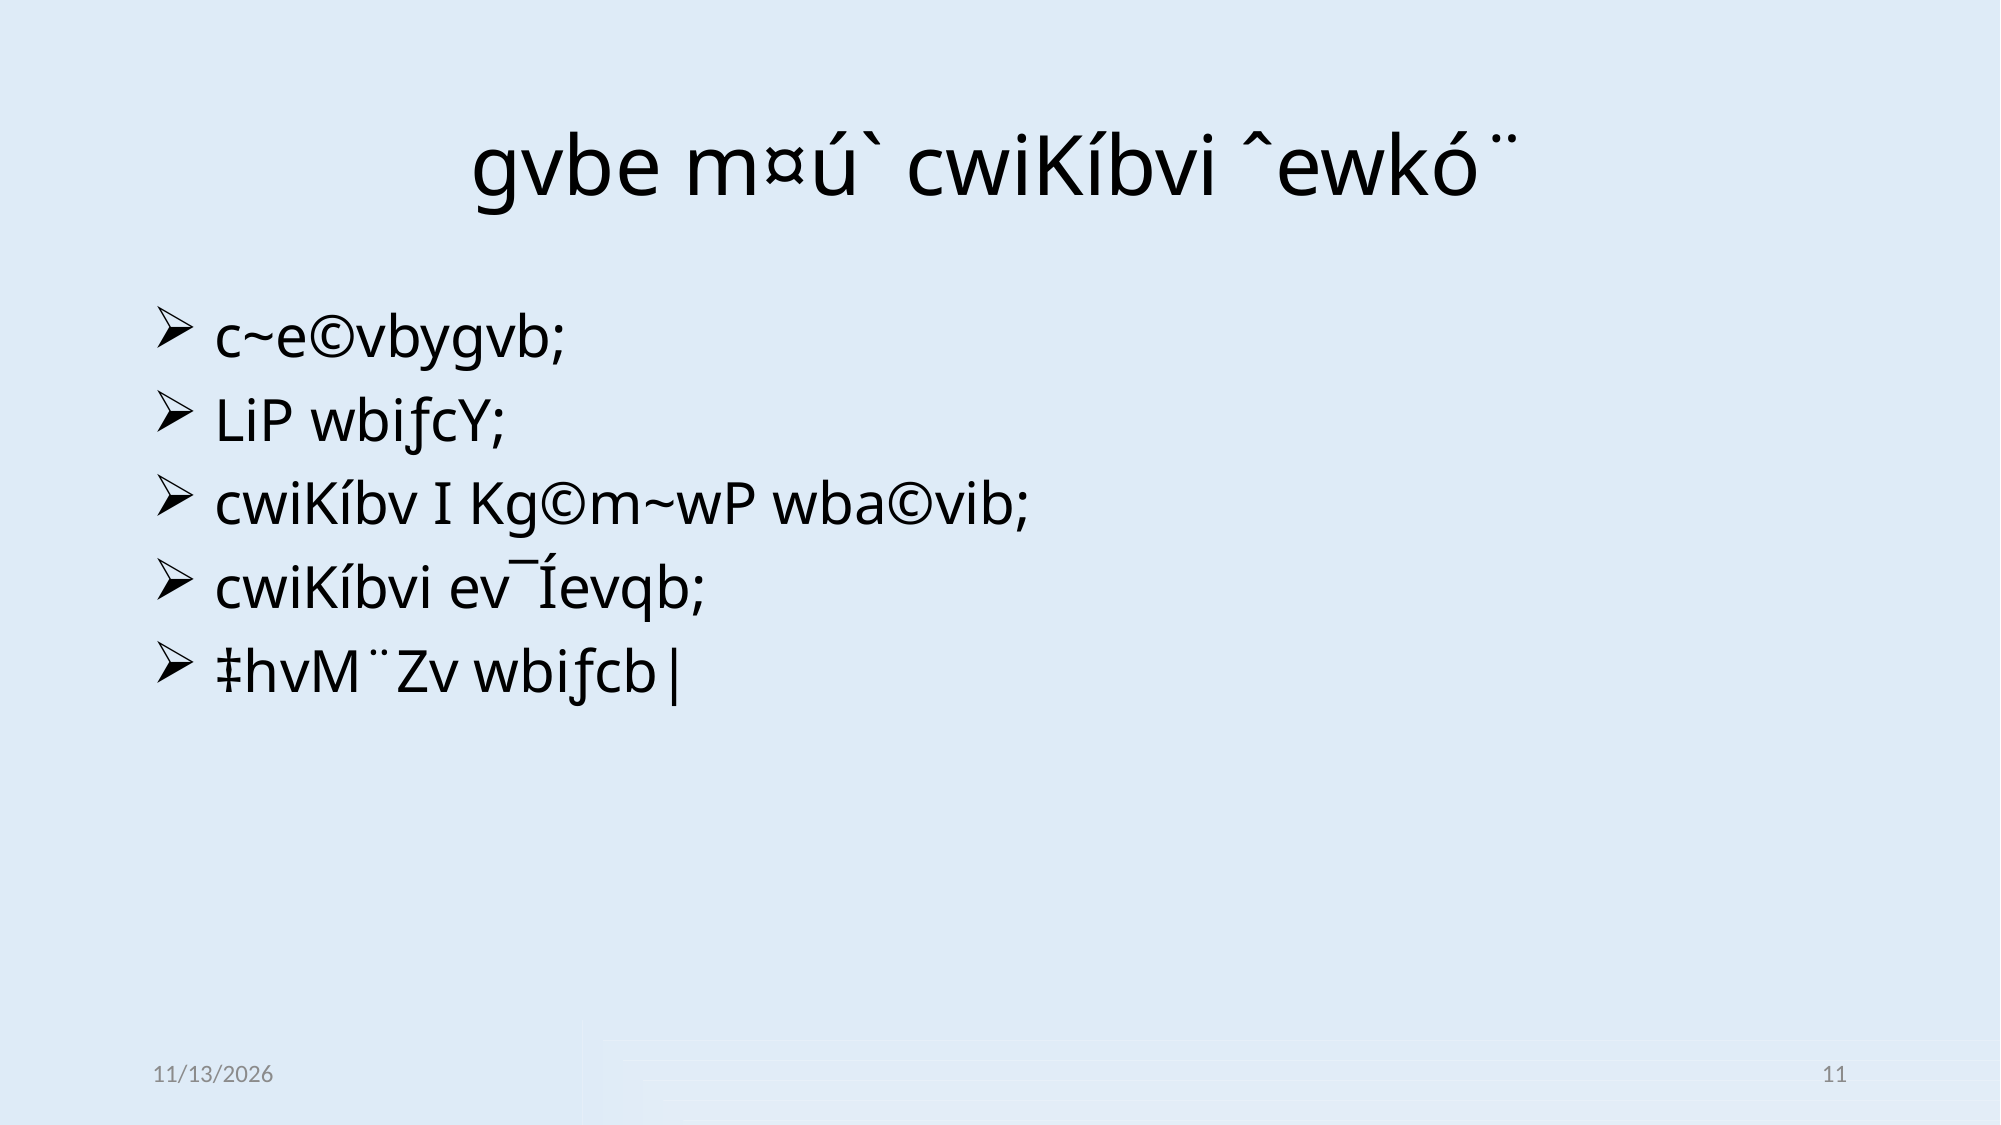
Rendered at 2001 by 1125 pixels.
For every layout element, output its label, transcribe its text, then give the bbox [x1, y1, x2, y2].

slide_number 11 [1412, 1042, 1863, 1103]
list c~e©vbygvb; LiP wbiƒcY; cwiKíbv I Kg©m~wP wba©vib; cwiKíbvi ev¯Íevqb; ‡hvM¨Zv wbiƒcb| [137, 299, 1863, 1014]
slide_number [137, 1042, 588, 1103]
title gvbe m¤ú` cwiKíbvi ˆewkó¨ [137, 59, 1863, 278]
